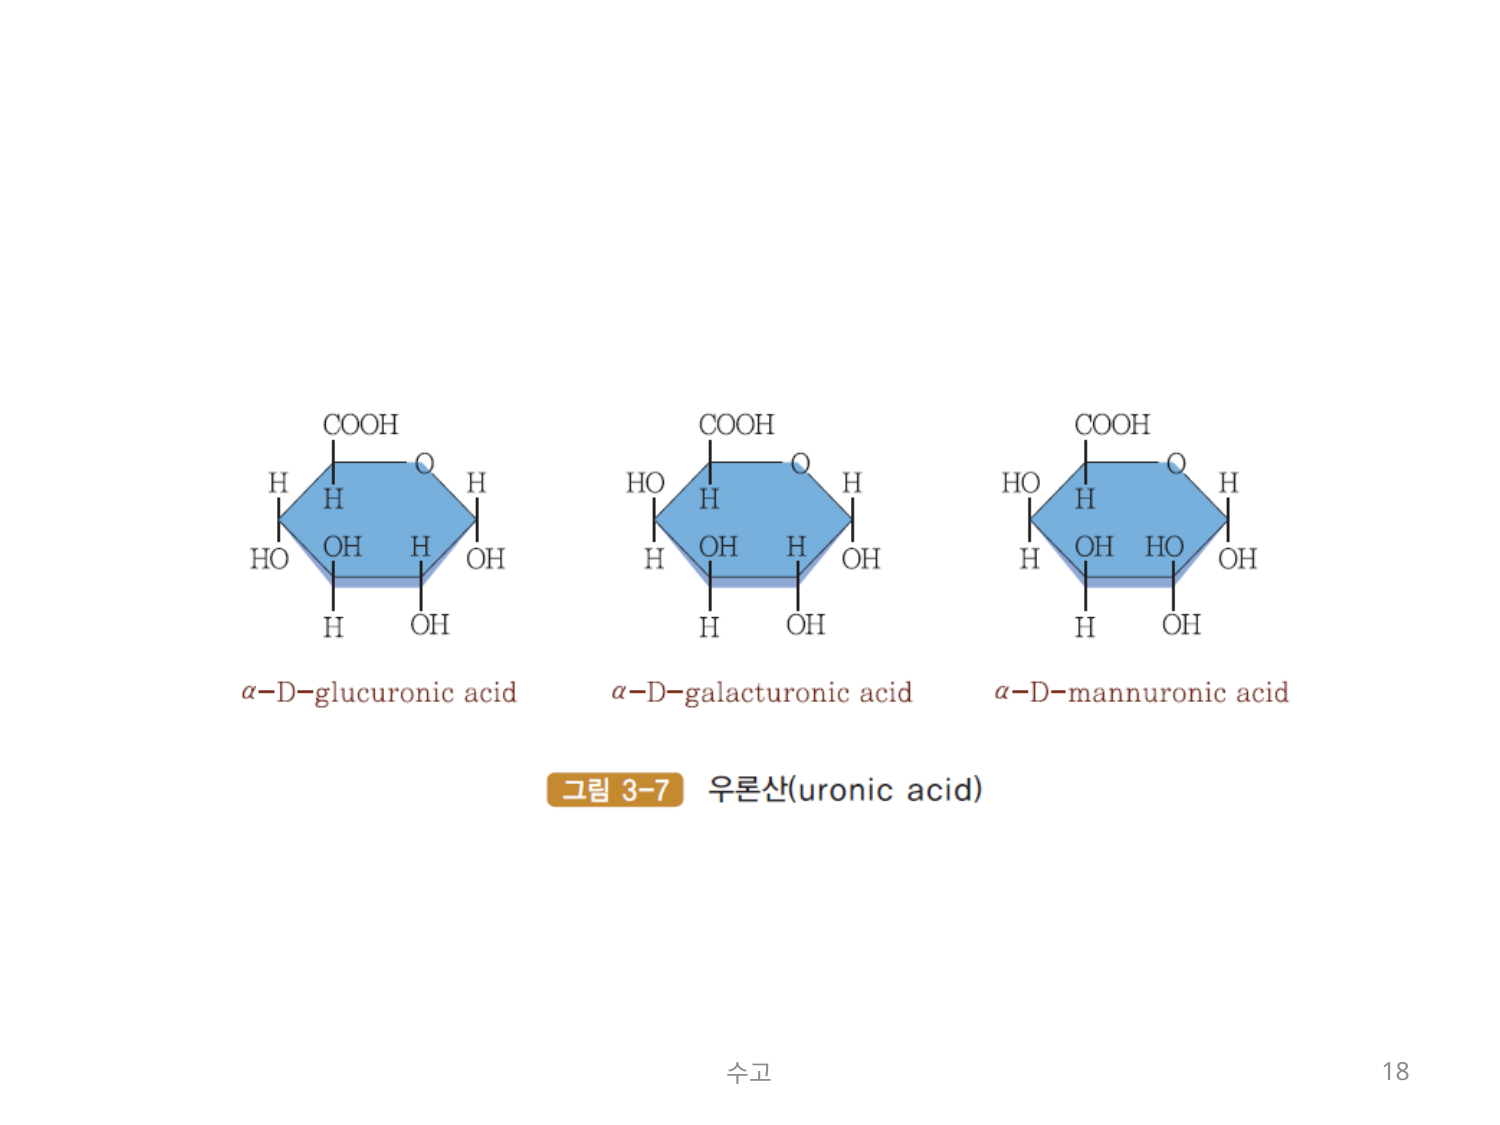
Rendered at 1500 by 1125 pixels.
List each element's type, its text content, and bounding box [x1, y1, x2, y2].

picture [229, 396, 1306, 817]
slide_number 18 [1074, 1042, 1425, 1103]
footer 수고 [512, 1042, 988, 1103]
